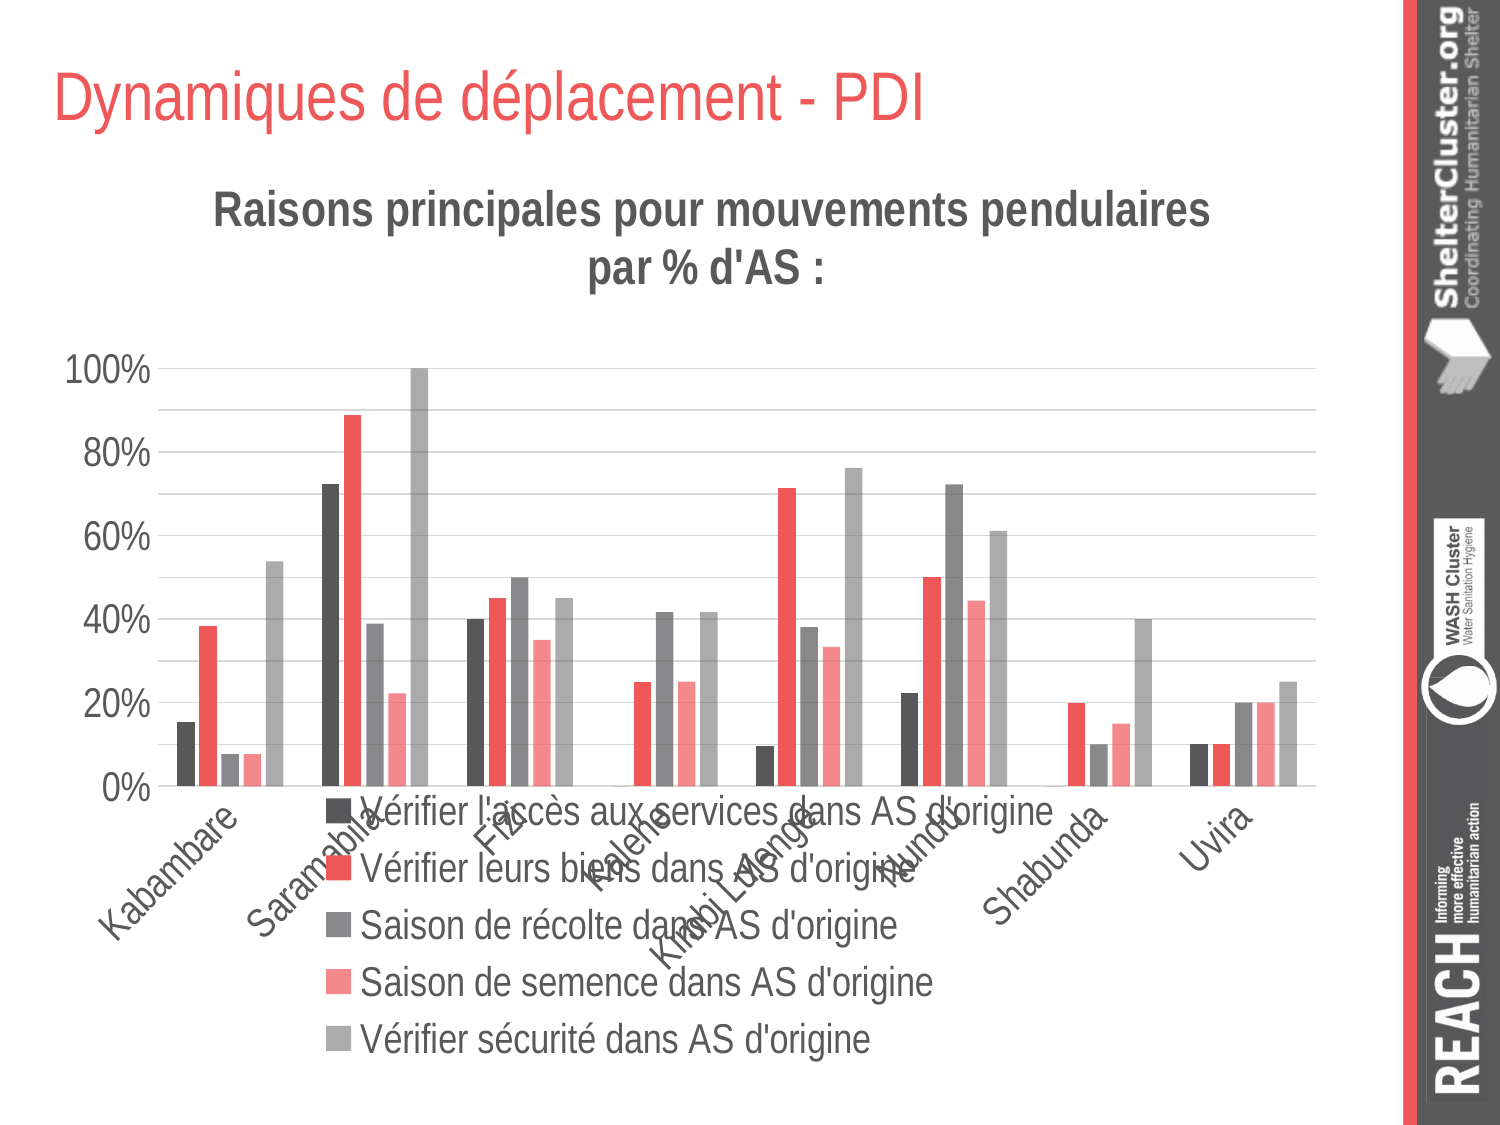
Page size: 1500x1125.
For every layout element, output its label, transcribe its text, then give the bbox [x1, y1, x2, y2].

picture [1355, 519, 1500, 1103]
title Dynamiques de déplacement - PDI [38, 43, 1343, 153]
chart [38, 153, 1343, 1074]
picture [1343, 7, 1500, 394]
